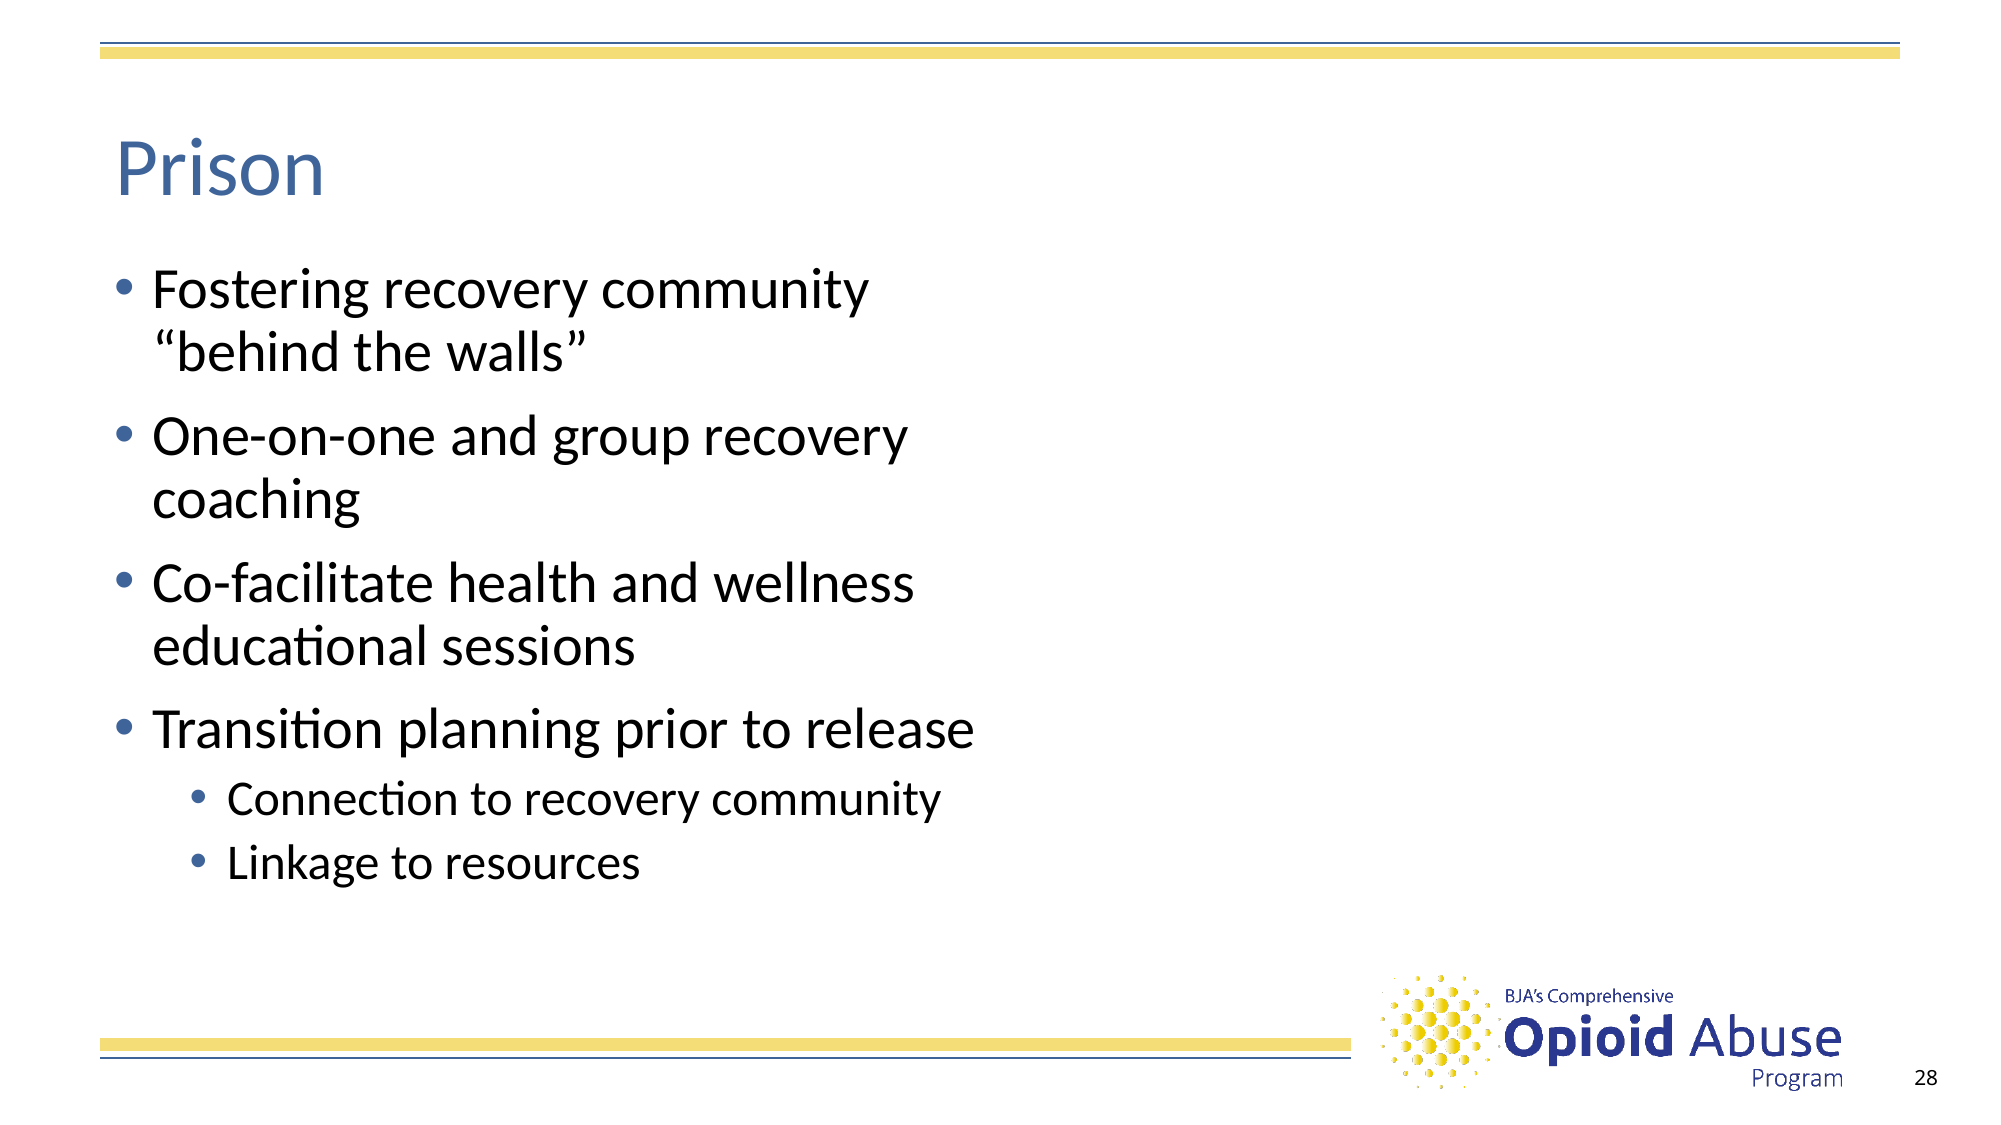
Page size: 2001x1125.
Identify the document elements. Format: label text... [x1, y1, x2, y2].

list Fostering recovery community “behind the walls” One-on-one and group recovery coaching Co-facilitate health and wellness educational sessions Transition planning prior to release Connection to recovery community Linkage to resources [99, 250, 1011, 958]
picture [1380, 975, 1842, 1091]
title Prison [100, 59, 1901, 278]
